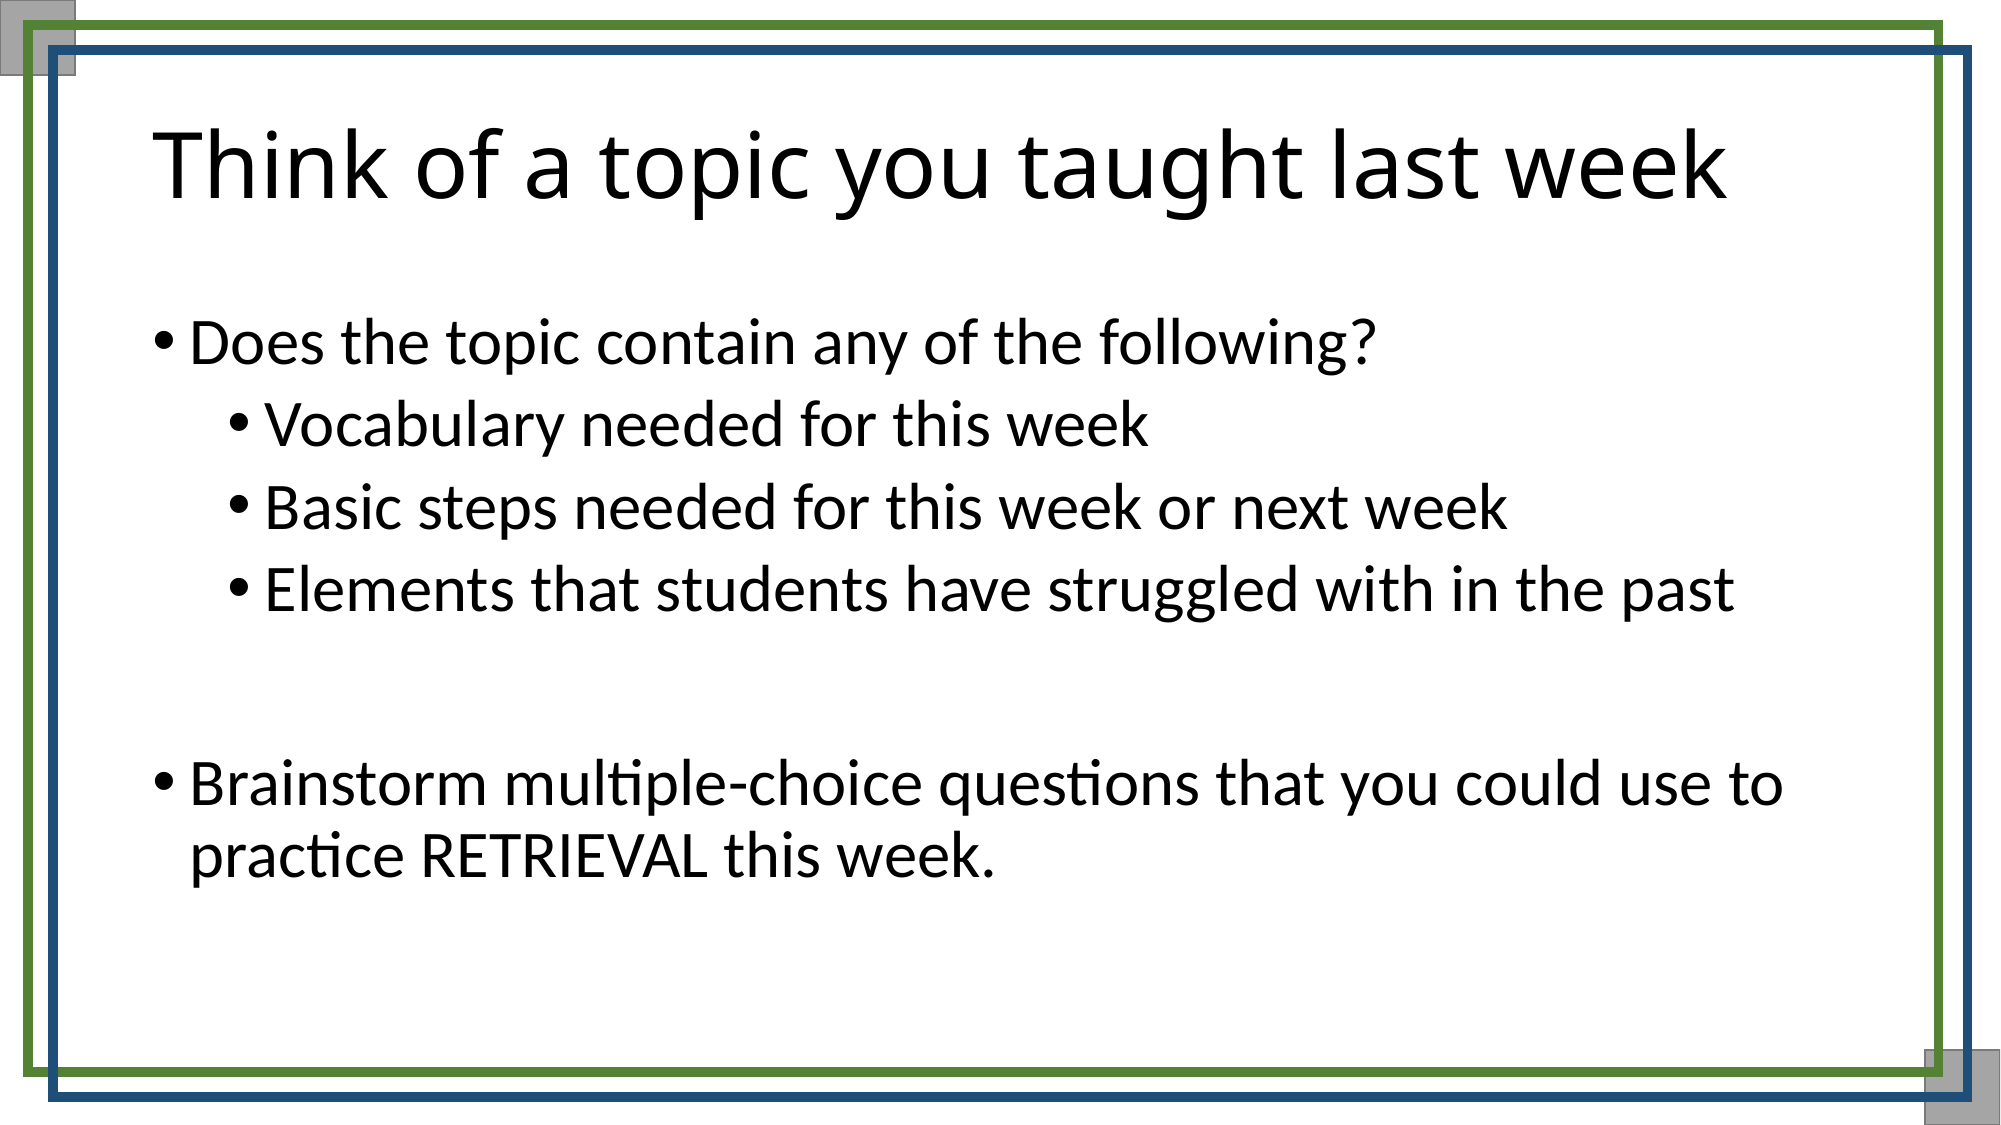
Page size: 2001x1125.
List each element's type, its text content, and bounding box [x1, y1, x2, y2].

list Does the topic contain any of the following? Vocabulary needed for this week Basic steps needed for this week or next week Elements that students have struggled with in the past Brainstorm multiple-choice questions that you could use to practice RETRIEVAL this week. [137, 299, 1863, 1014]
title Think of a topic you taught last week [137, 59, 1863, 278]
